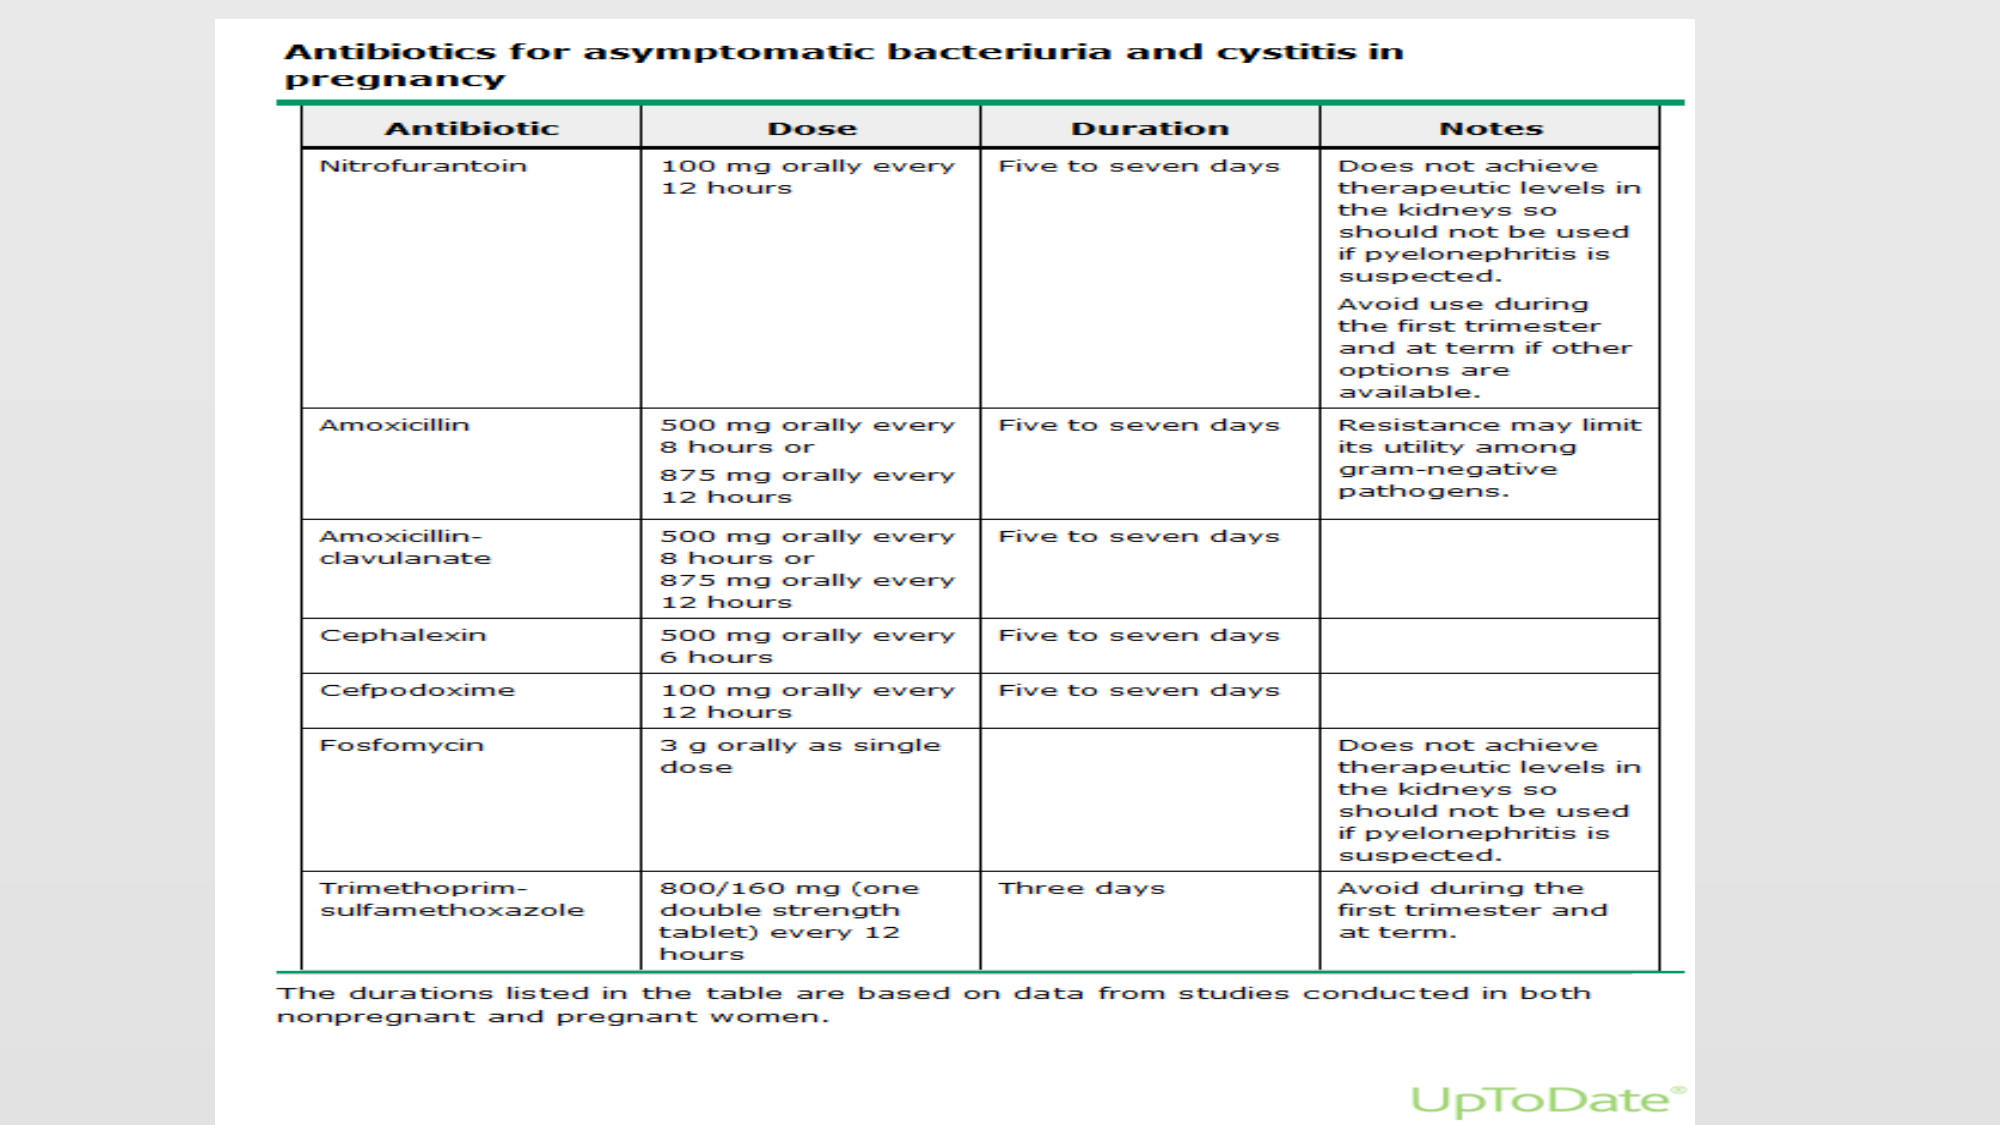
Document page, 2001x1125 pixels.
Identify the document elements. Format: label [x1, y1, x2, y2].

list [214, 19, 1695, 1125]
